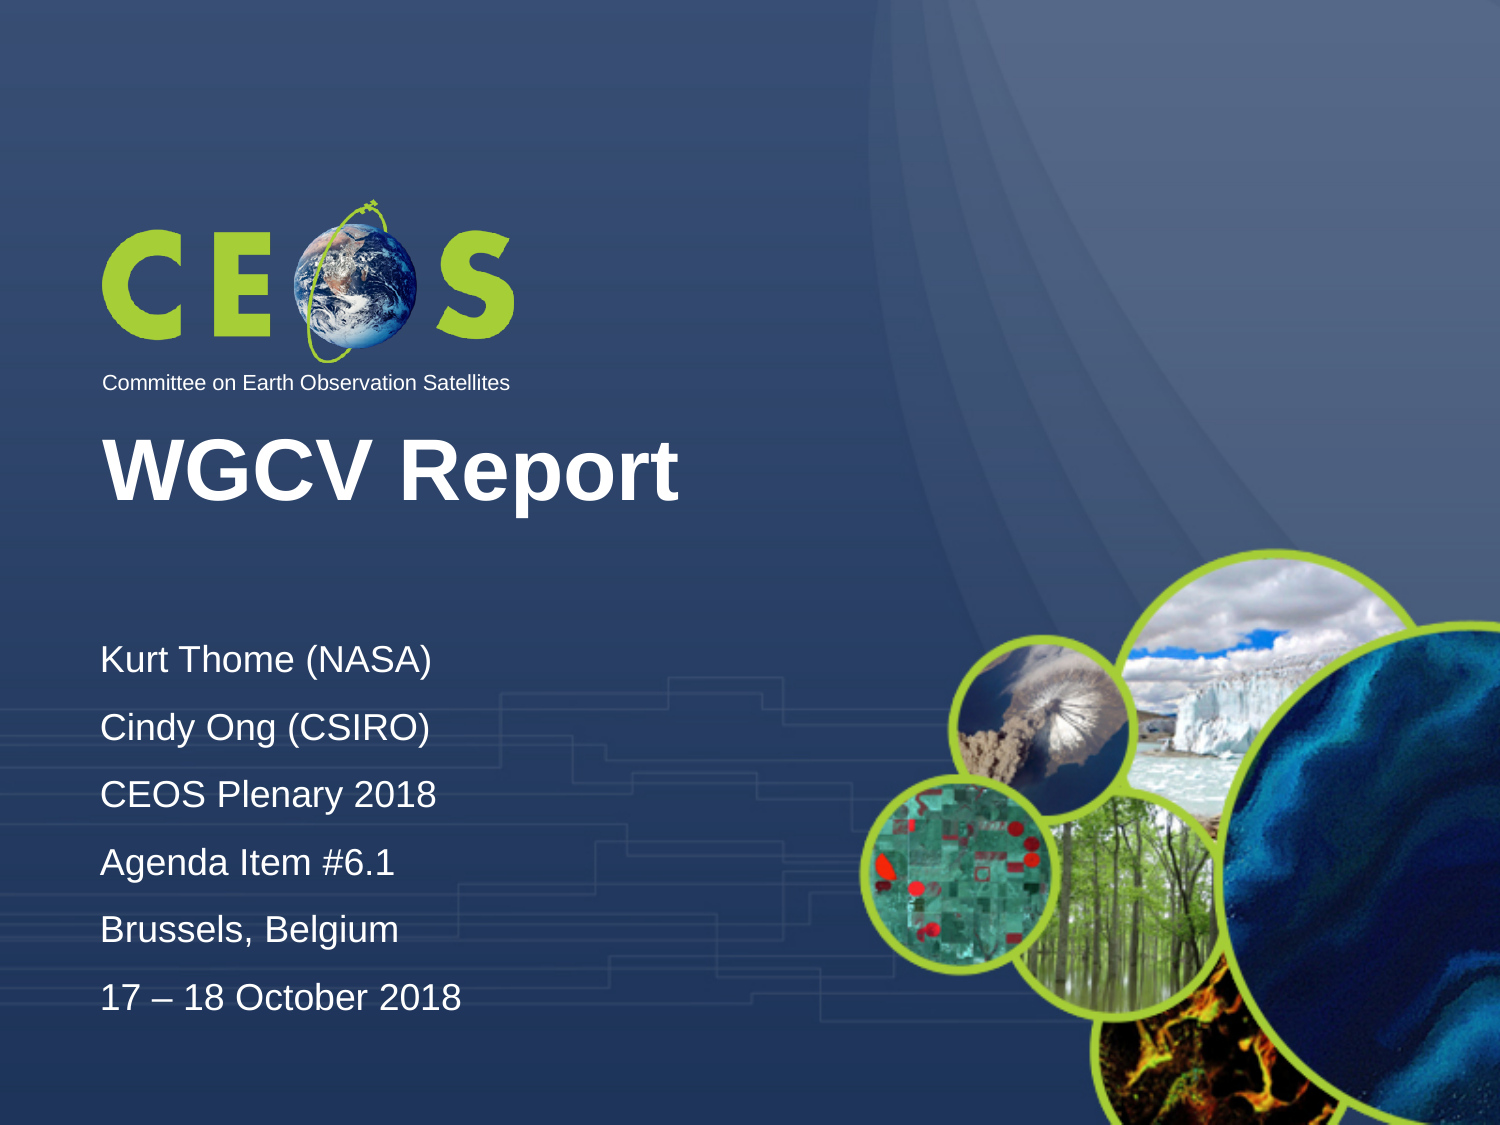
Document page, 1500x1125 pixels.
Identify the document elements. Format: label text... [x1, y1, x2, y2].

picture [1435, 1058, 1443, 1065]
title WGCV Report [102, 412, 1045, 576]
picture [0, 0, 1500, 1125]
text_box Committee on Earth Observation Satellites [102, 368, 563, 403]
text_box Kurt Thome (NASA) Cindy Ong (CSIRO) CEOS Plenary 2018 Agenda Item #6.1 Brussels, Belgium 17 – 18 October 2018 [99, 612, 890, 1030]
